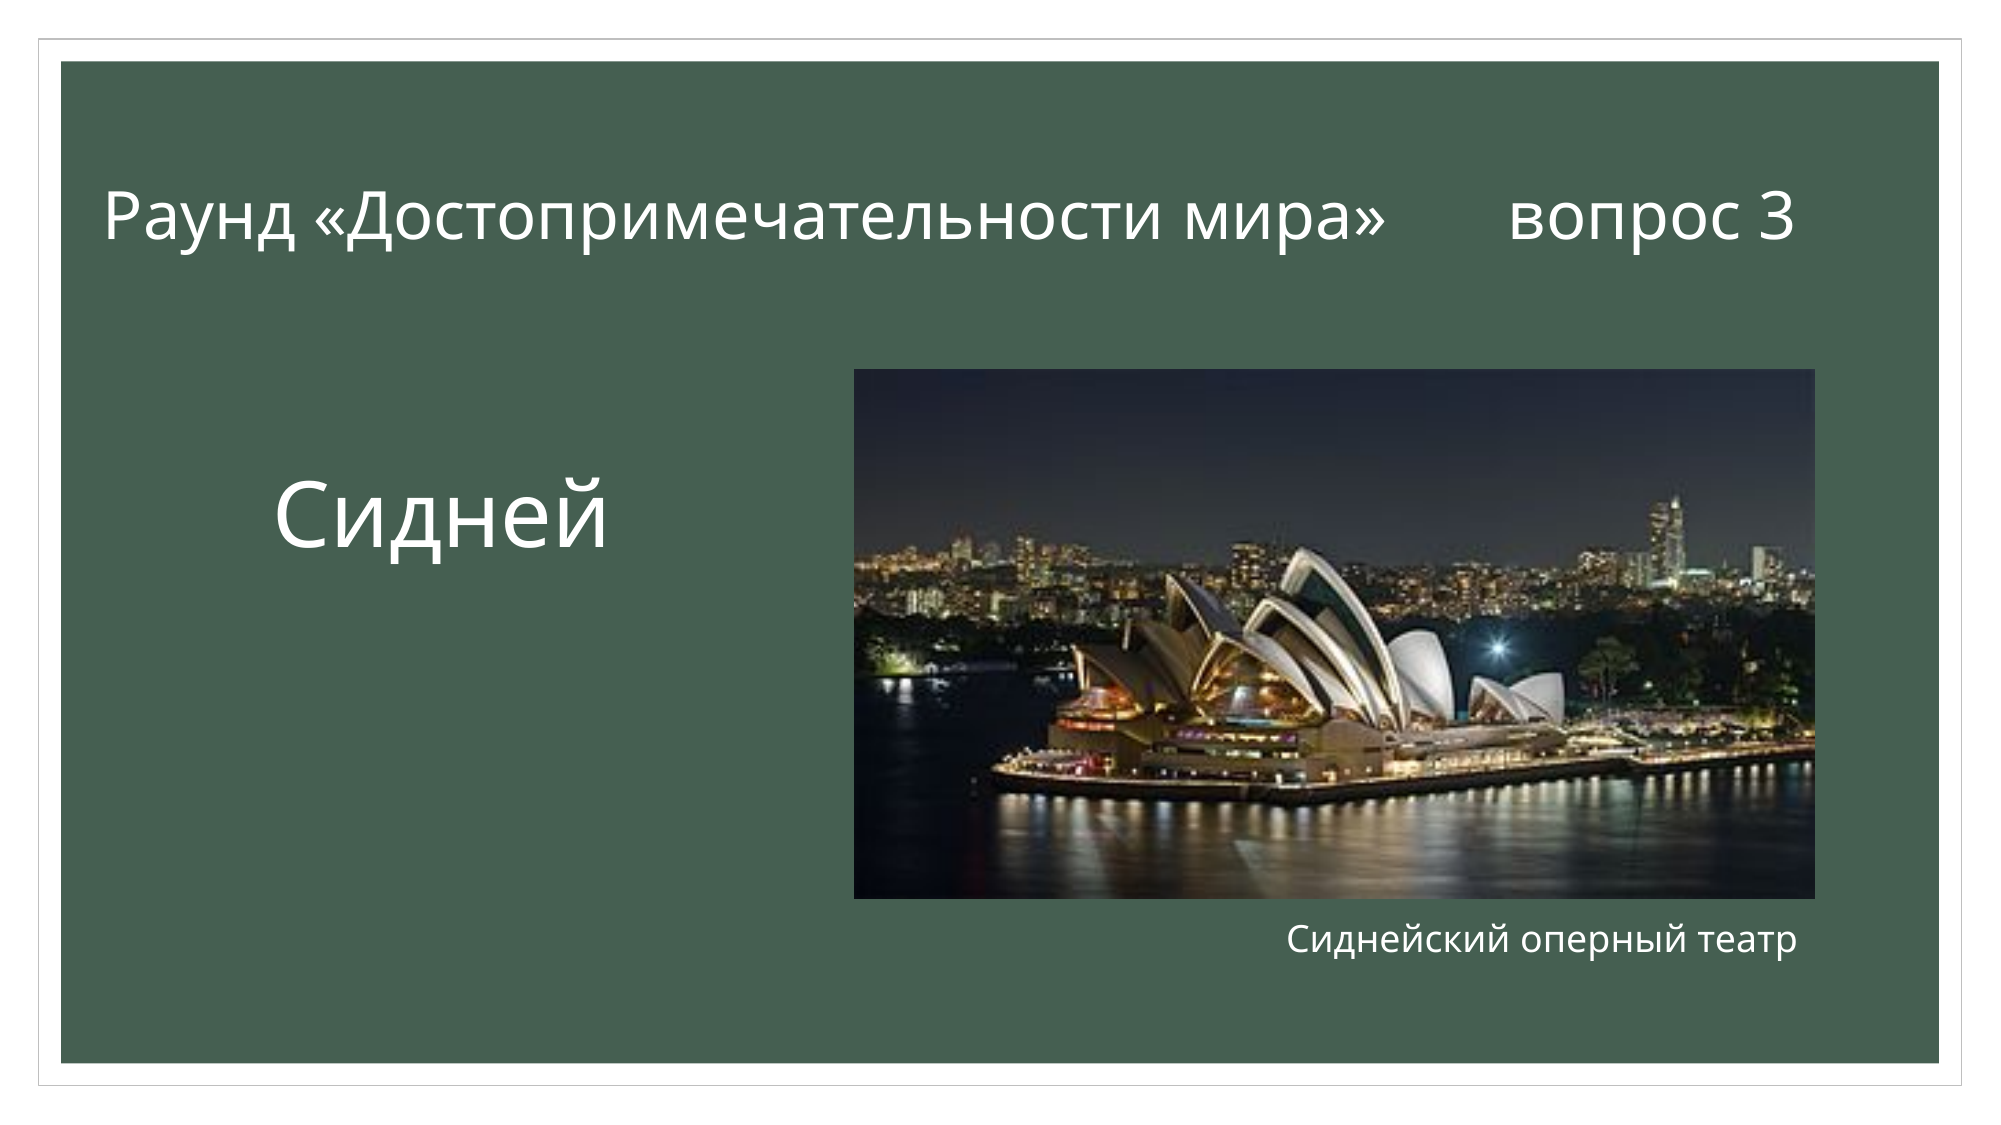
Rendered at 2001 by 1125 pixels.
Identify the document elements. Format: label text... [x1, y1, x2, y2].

title Раунд «Достопримечательности мира» вопрос 3 [87, 105, 1916, 331]
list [854, 369, 1815, 899]
text_box Сидней [257, 448, 835, 574]
text_box Сиднейский оперный театр [1271, 907, 1963, 968]
